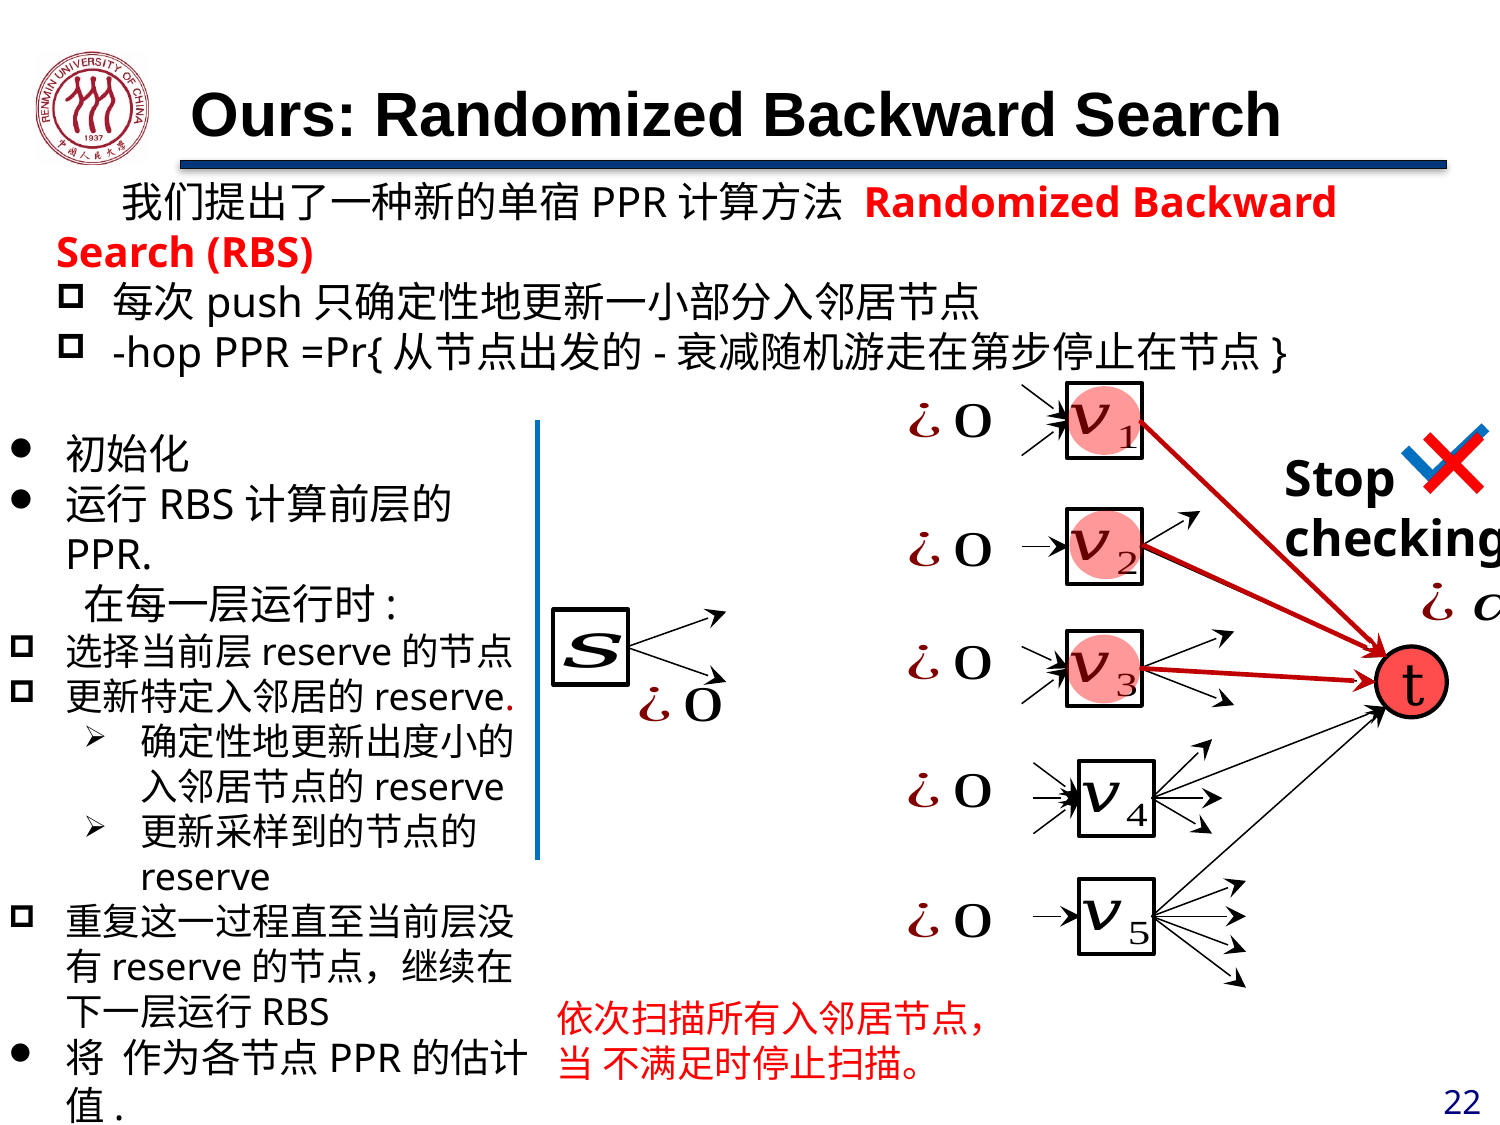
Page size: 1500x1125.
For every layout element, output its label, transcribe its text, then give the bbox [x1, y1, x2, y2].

title Ours: Randomized Backward Search [175, 18, 1500, 205]
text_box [1151, 916, 1247, 988]
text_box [625, 646, 727, 683]
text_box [1021, 646, 1070, 667]
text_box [1033, 762, 1081, 796]
text_box t [1375, 644, 1449, 720]
text_box Stop checking! [1394, 503, 1500, 634]
text_box [1069, 510, 1133, 580]
picture [1399, 408, 1496, 505]
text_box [1033, 797, 1081, 834]
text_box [1139, 689, 1235, 706]
picture [35, 51, 149, 165]
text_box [1021, 667, 1070, 704]
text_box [1139, 667, 1377, 683]
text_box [1021, 427, 1070, 456]
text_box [1021, 384, 1070, 421]
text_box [1139, 420, 1388, 546]
text_box [1073, 634, 1134, 704]
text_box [625, 611, 727, 646]
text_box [1142, 544, 1387, 658]
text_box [1151, 880, 1247, 914]
text_box [1074, 386, 1141, 455]
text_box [1151, 706, 1387, 917]
